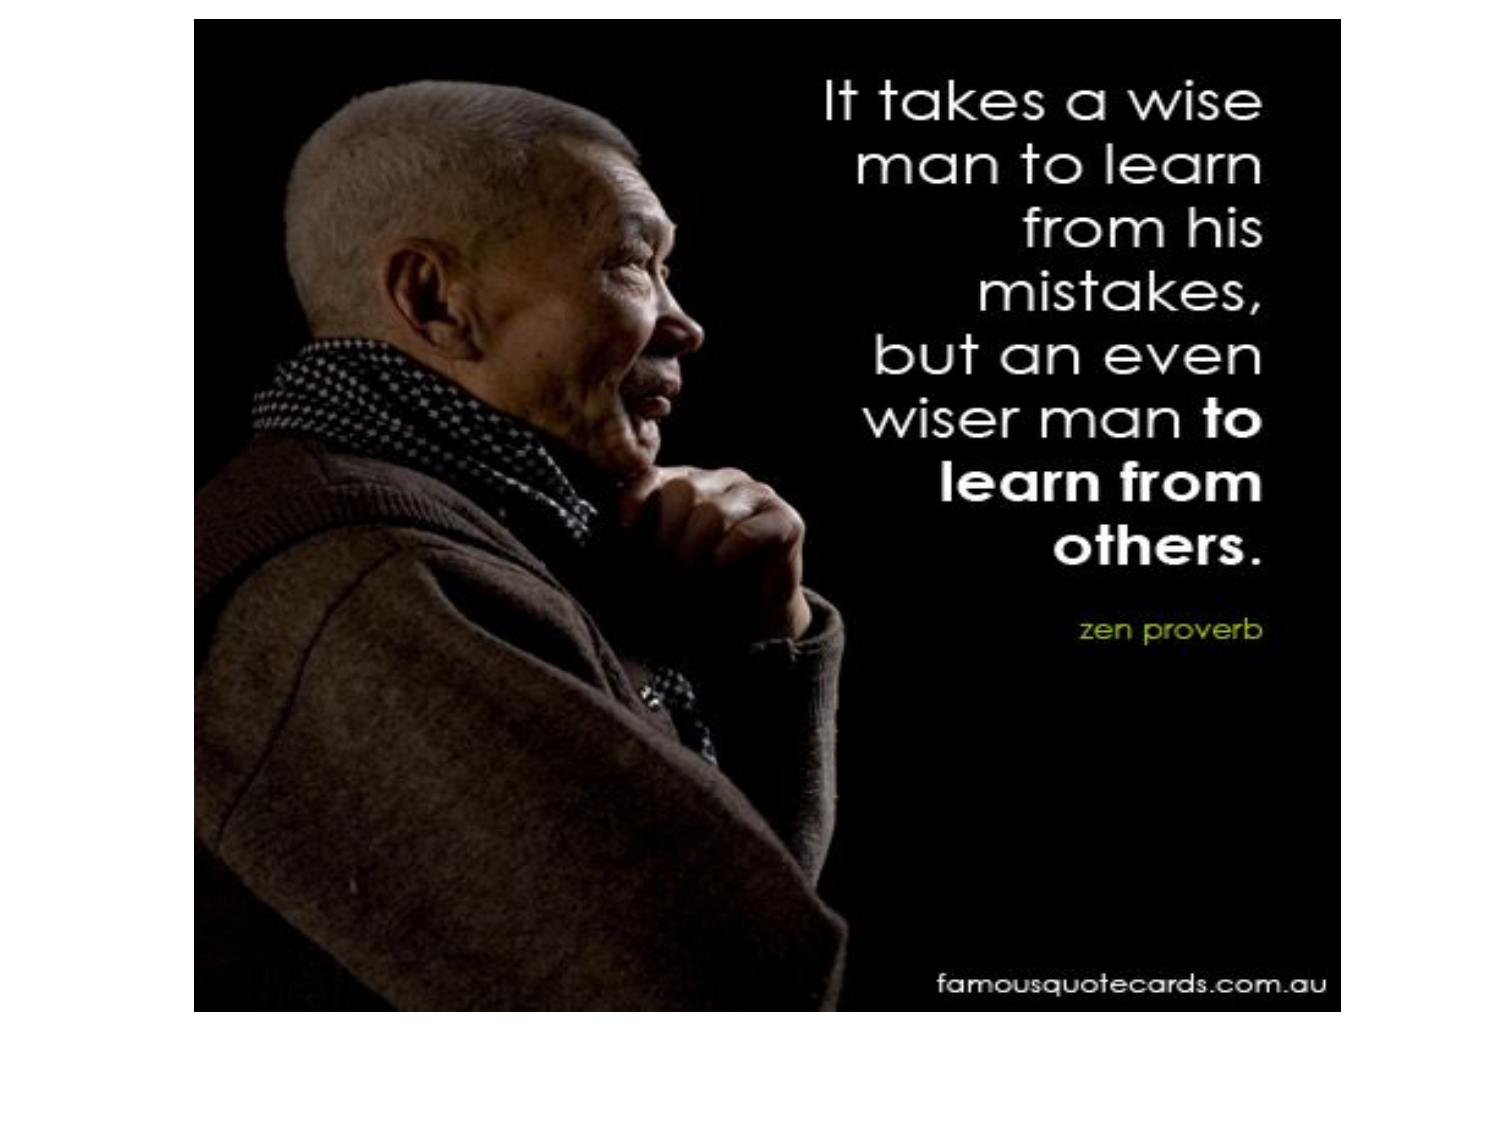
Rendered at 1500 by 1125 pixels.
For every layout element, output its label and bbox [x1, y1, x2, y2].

picture [194, 19, 1341, 1012]
